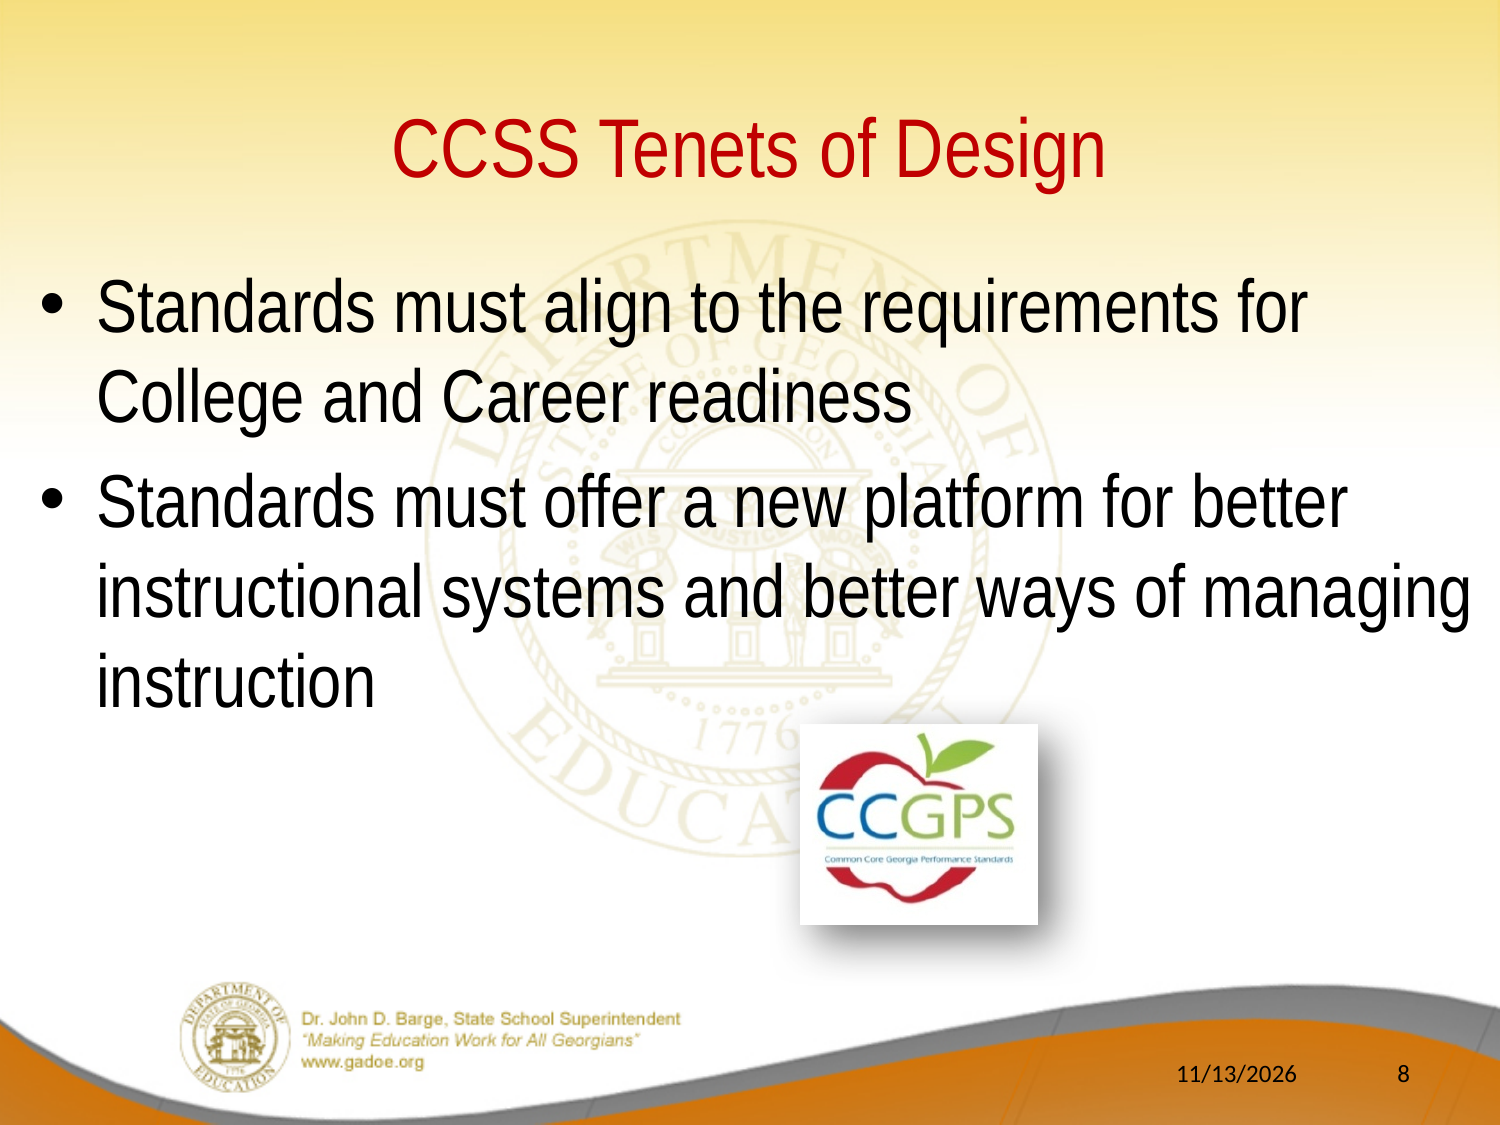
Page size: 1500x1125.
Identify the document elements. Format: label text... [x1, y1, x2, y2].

list Standards must align to the requirements for College and Career readiness Standards must offer a new platform for better instructional systems and better ways of managing instruction [24, 249, 1500, 993]
picture [0, 0, 1500, 1125]
picture [799, 724, 1038, 926]
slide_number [1137, 1042, 1313, 1103]
slide_number 8 [1325, 1042, 1425, 1103]
title CCSS Tenets of Design [74, 49, 1426, 238]
